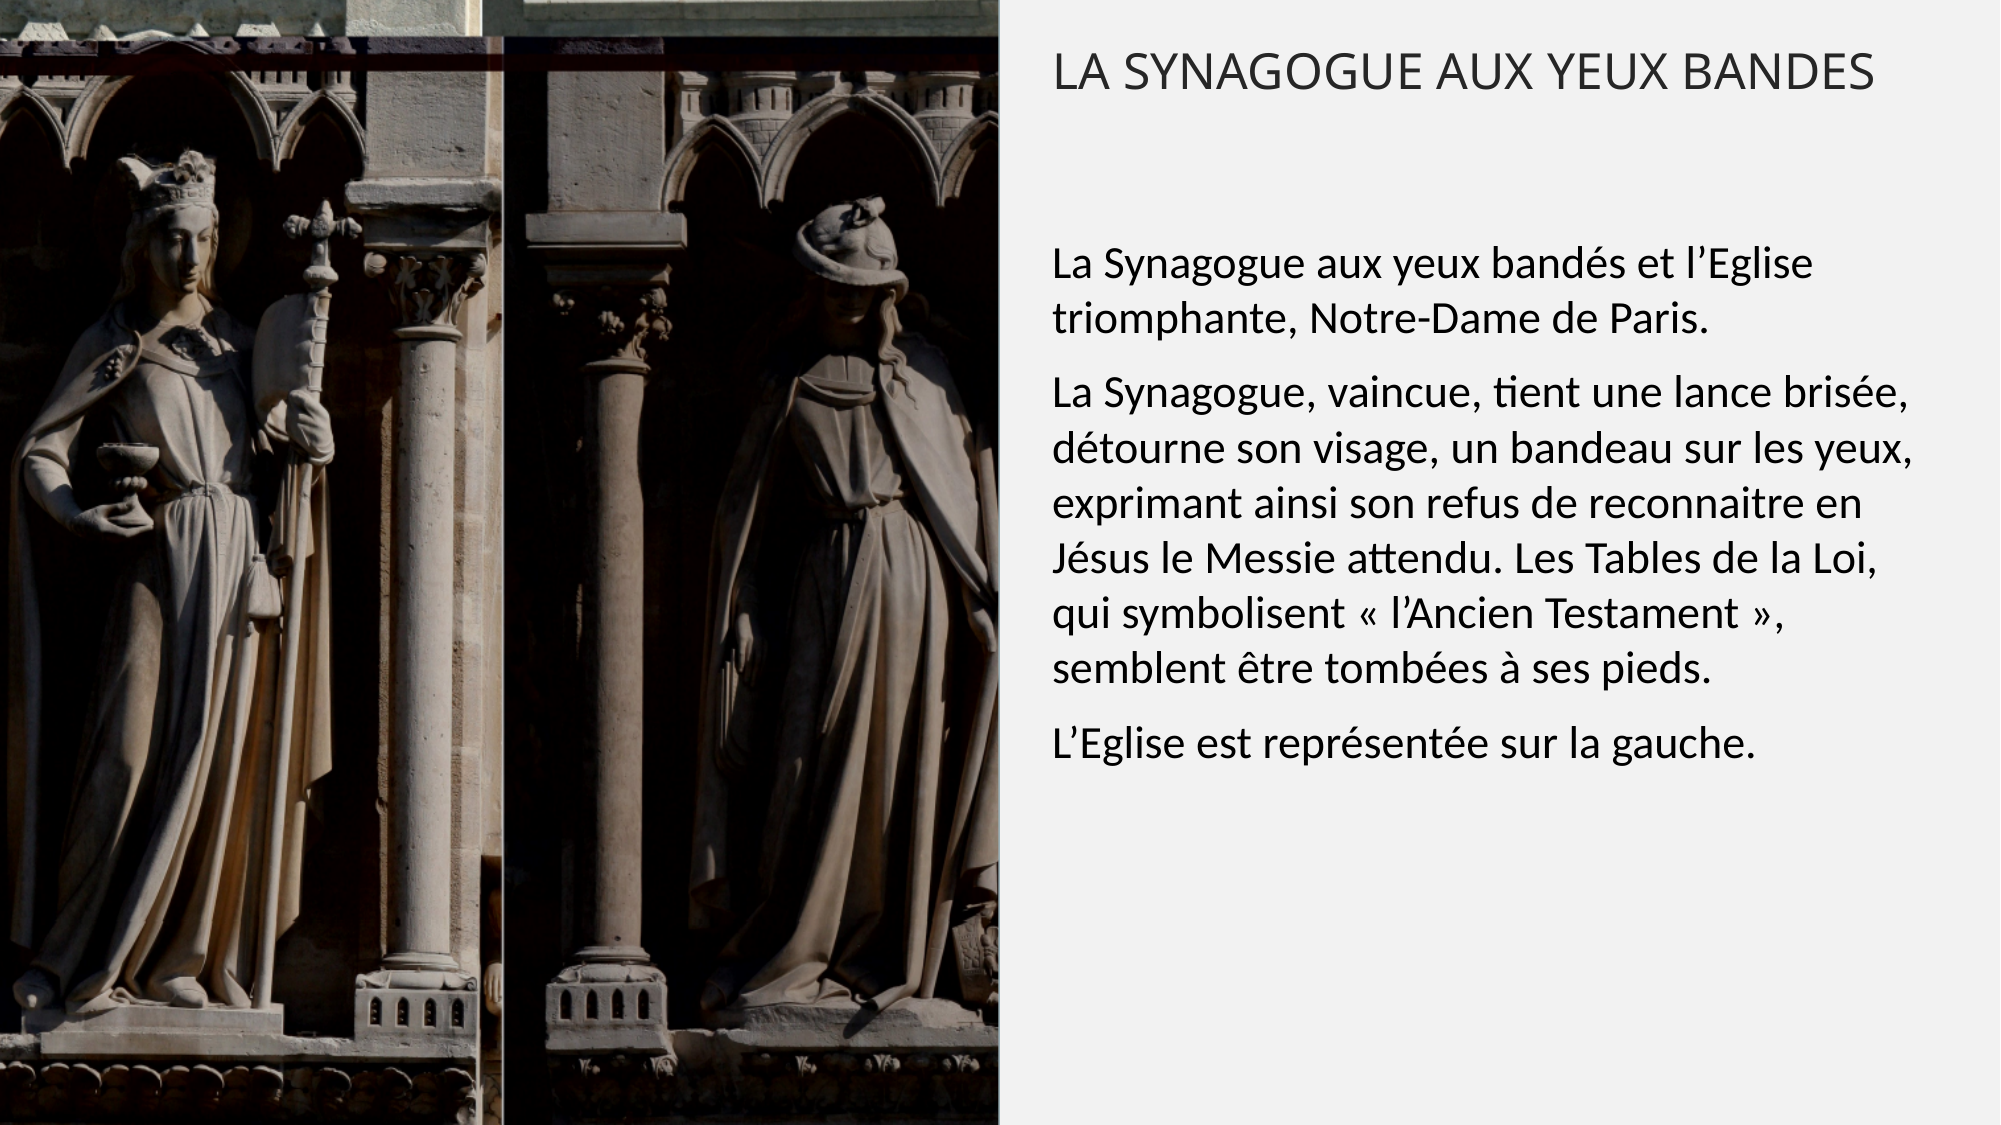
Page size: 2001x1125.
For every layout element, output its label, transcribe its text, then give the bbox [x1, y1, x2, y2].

list LA SYNAGOGUE AUX YEUX BANDES La Synagogue aux yeux bandés et l’Eglise triomphante, Notre-Dame de Paris. La Synagogue, vaincue, tient une lance brisée, détourne son visage, un bandeau sur les yeux, exprimant ainsi son refus de reconnaitre en Jésus le Messie attendu. Les Tables de la Loi, qui symbolisent « l’Ancien Testament », semblent être tombées à ses pieds. L’Eglise est représentée sur la gauche. [1033, 32, 1934, 786]
picture [0, 0, 999, 1125]
